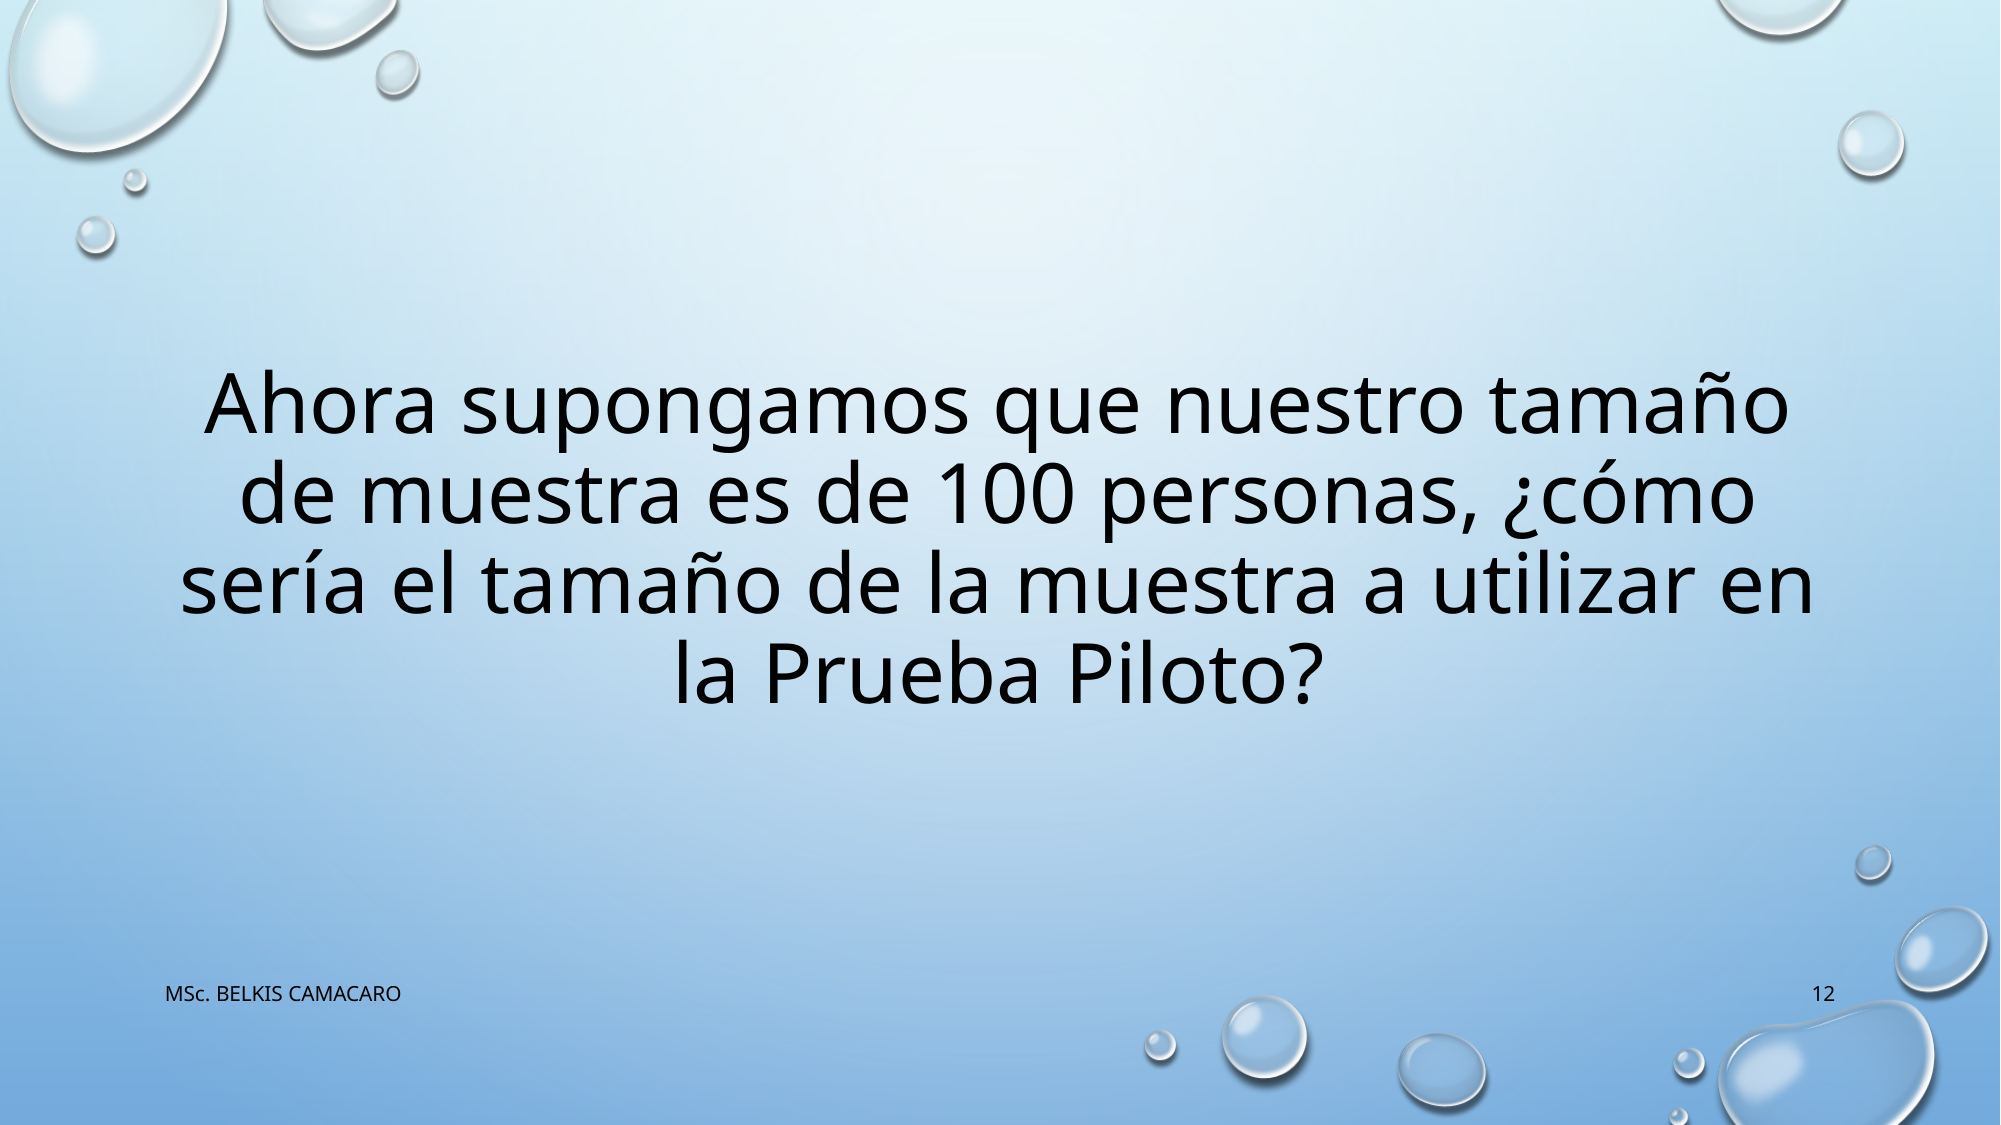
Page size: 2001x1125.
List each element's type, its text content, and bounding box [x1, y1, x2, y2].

footer MSc. BELKIS CAMACARO [149, 965, 1245, 1025]
picture [0, 0, 2000, 1125]
title Ahora supongamos que nuestro tamaño de muestra es de 100 personas, ¿cómo sería el tamaño de la muestra a utilizar en la Prueba Piloto? [149, 279, 1848, 729]
slide_number 12 [1724, 965, 1851, 1025]
